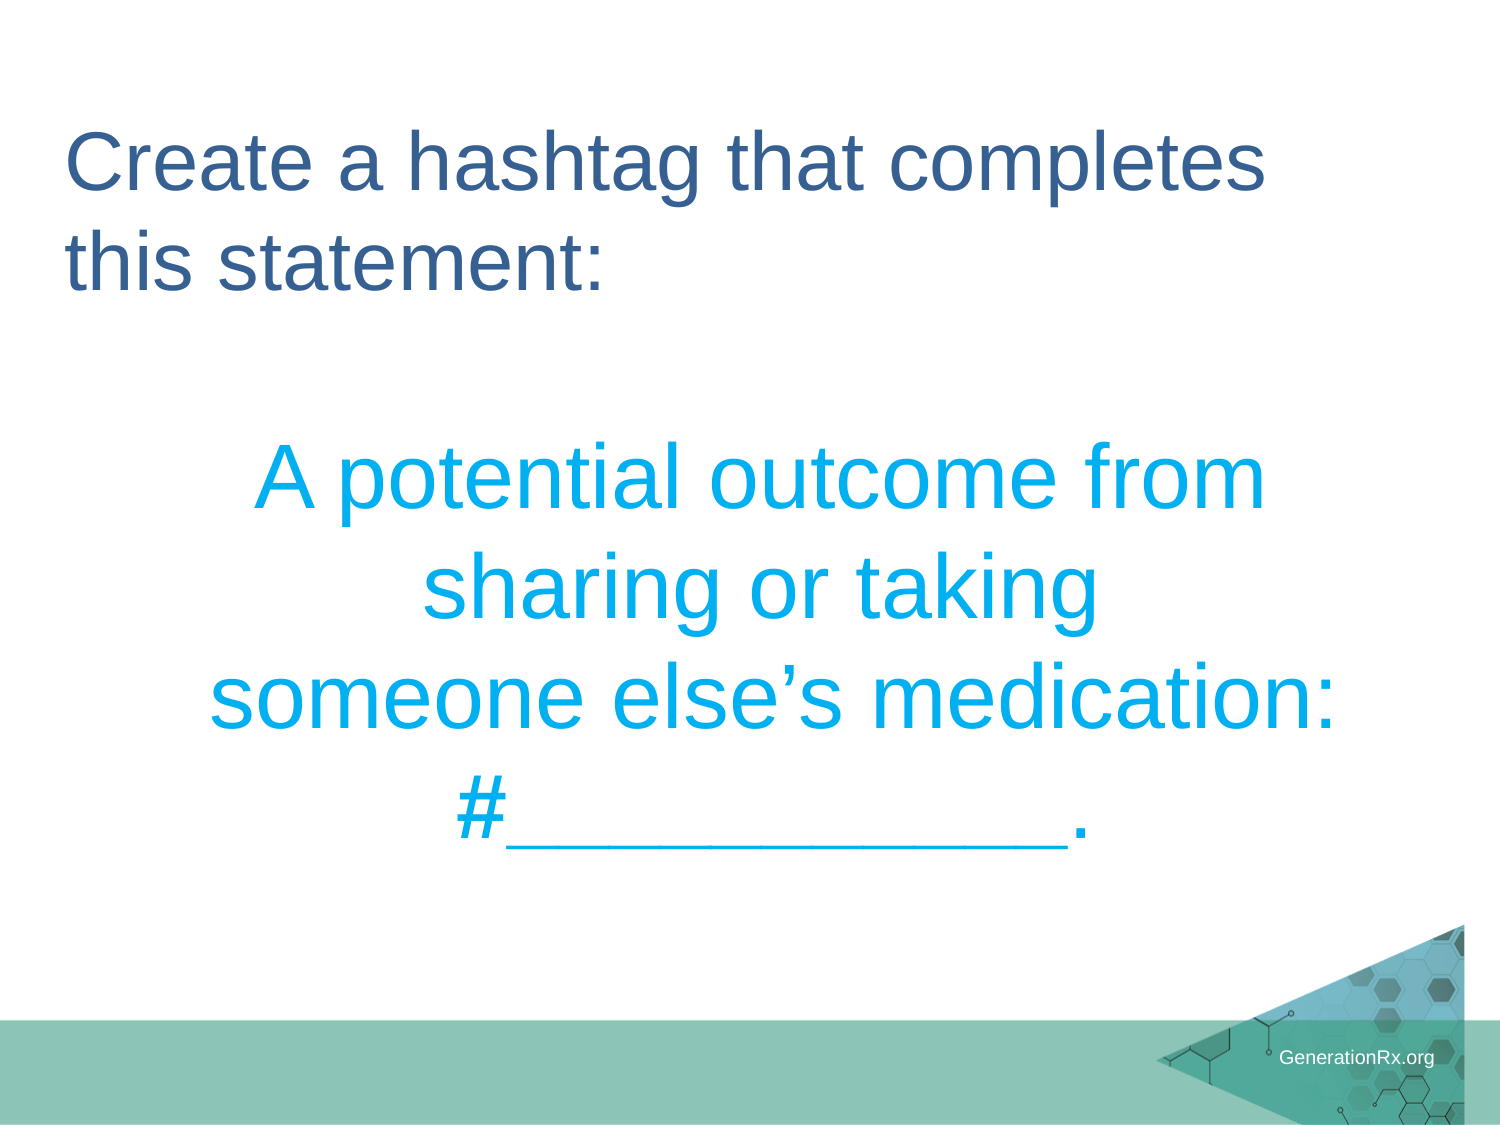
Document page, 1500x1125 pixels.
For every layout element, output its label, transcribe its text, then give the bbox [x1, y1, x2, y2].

text_box Create a hashtag that completes this statement: A potential outcome from sharing or taking someone else’s medication: #___________. [50, 99, 1500, 920]
picture [0, 920, 1500, 1125]
